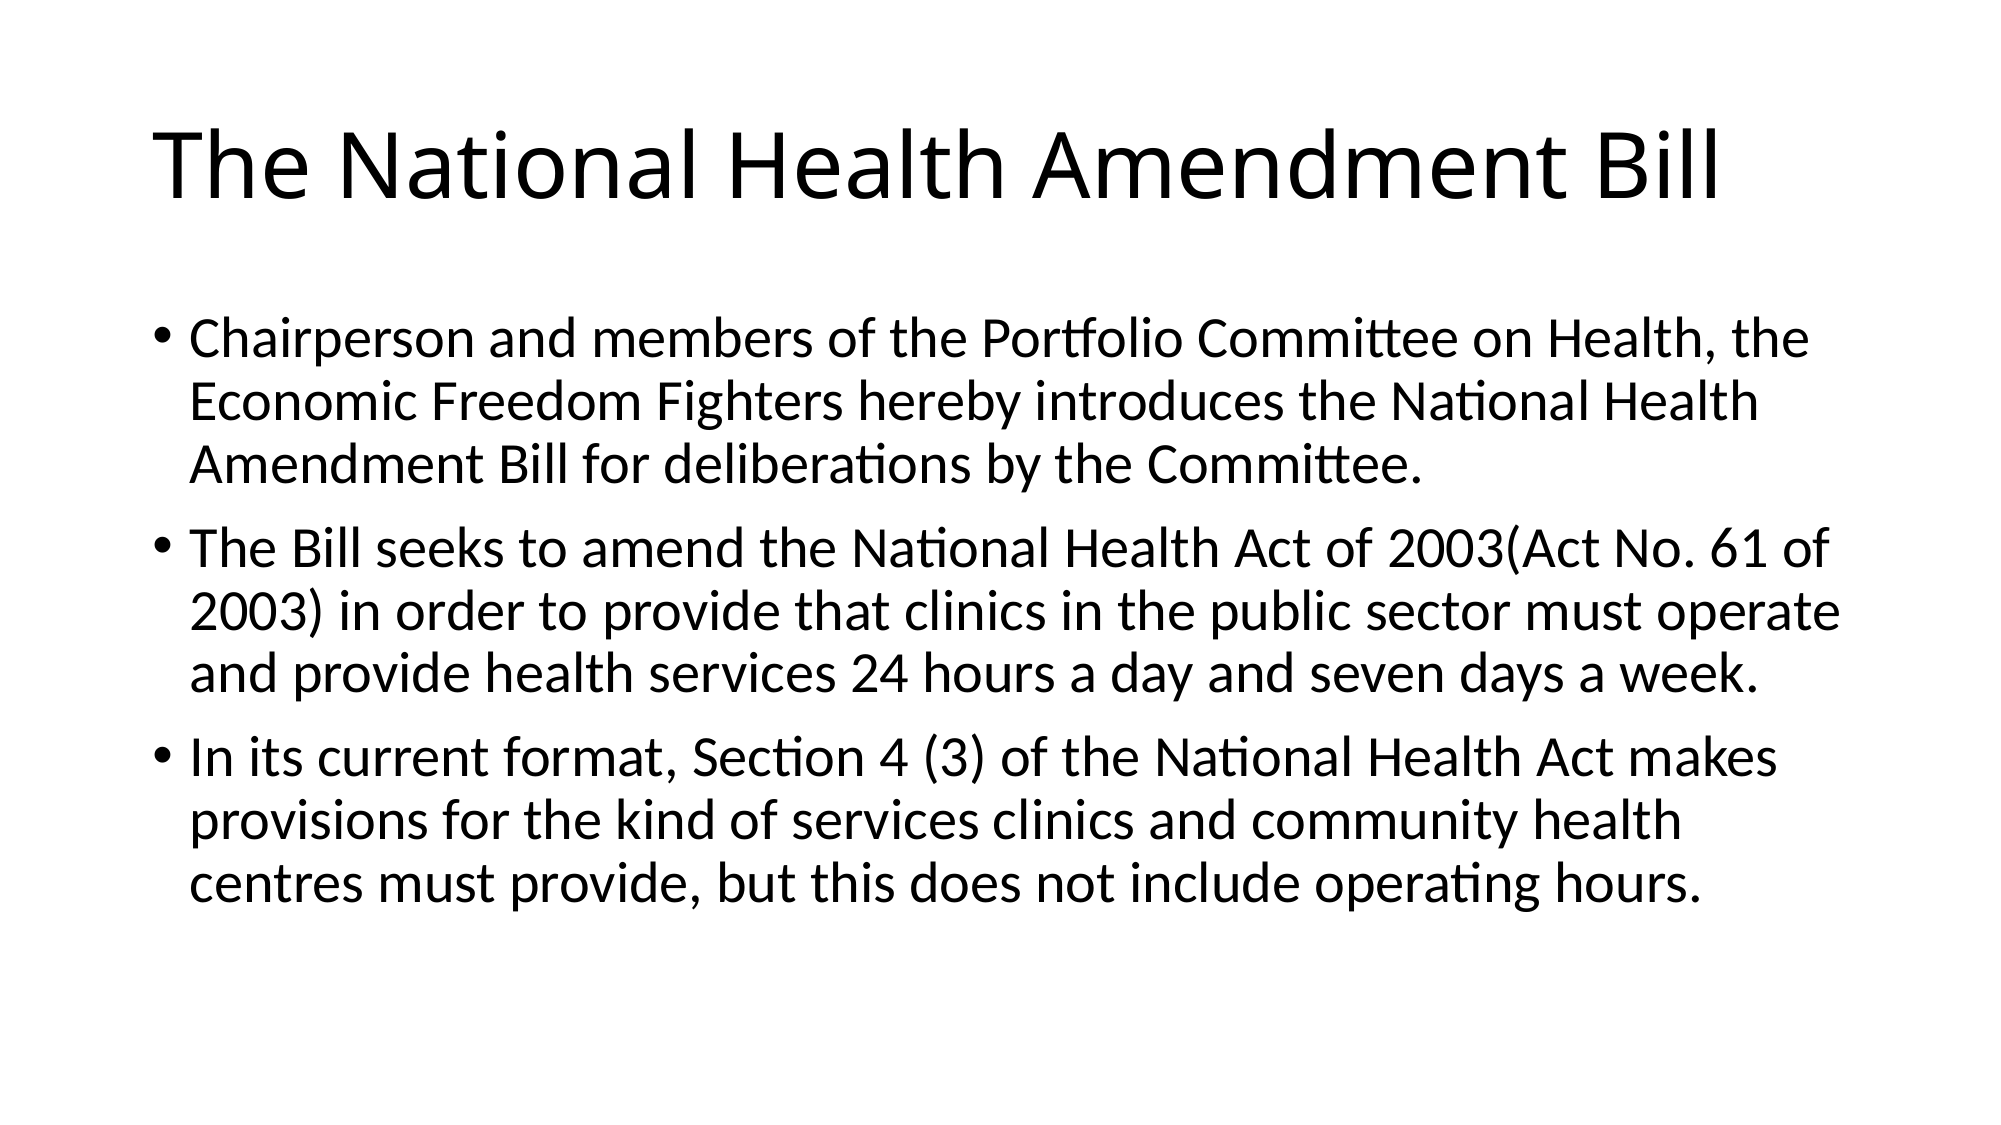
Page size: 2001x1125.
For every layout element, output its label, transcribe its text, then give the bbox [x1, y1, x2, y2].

list Chairperson and members of the Portfolio Committee on Health, the Economic Freedom Fighters hereby introduces the National Health Amendment Bill for deliberations by the Committee. The Bill seeks to amend the National Health Act of 2003(Act No. 61 of 2003) in order to provide that clinics in the public sector must operate and provide health services 24 hours a day and seven days a week. In its current format, Section 4 (3) of the National Health Act makes provisions for the kind of services clinics and community health centres must provide, but this does not include operating hours. [137, 299, 1863, 1014]
title The National Health Amendment Bill [137, 59, 1863, 278]
